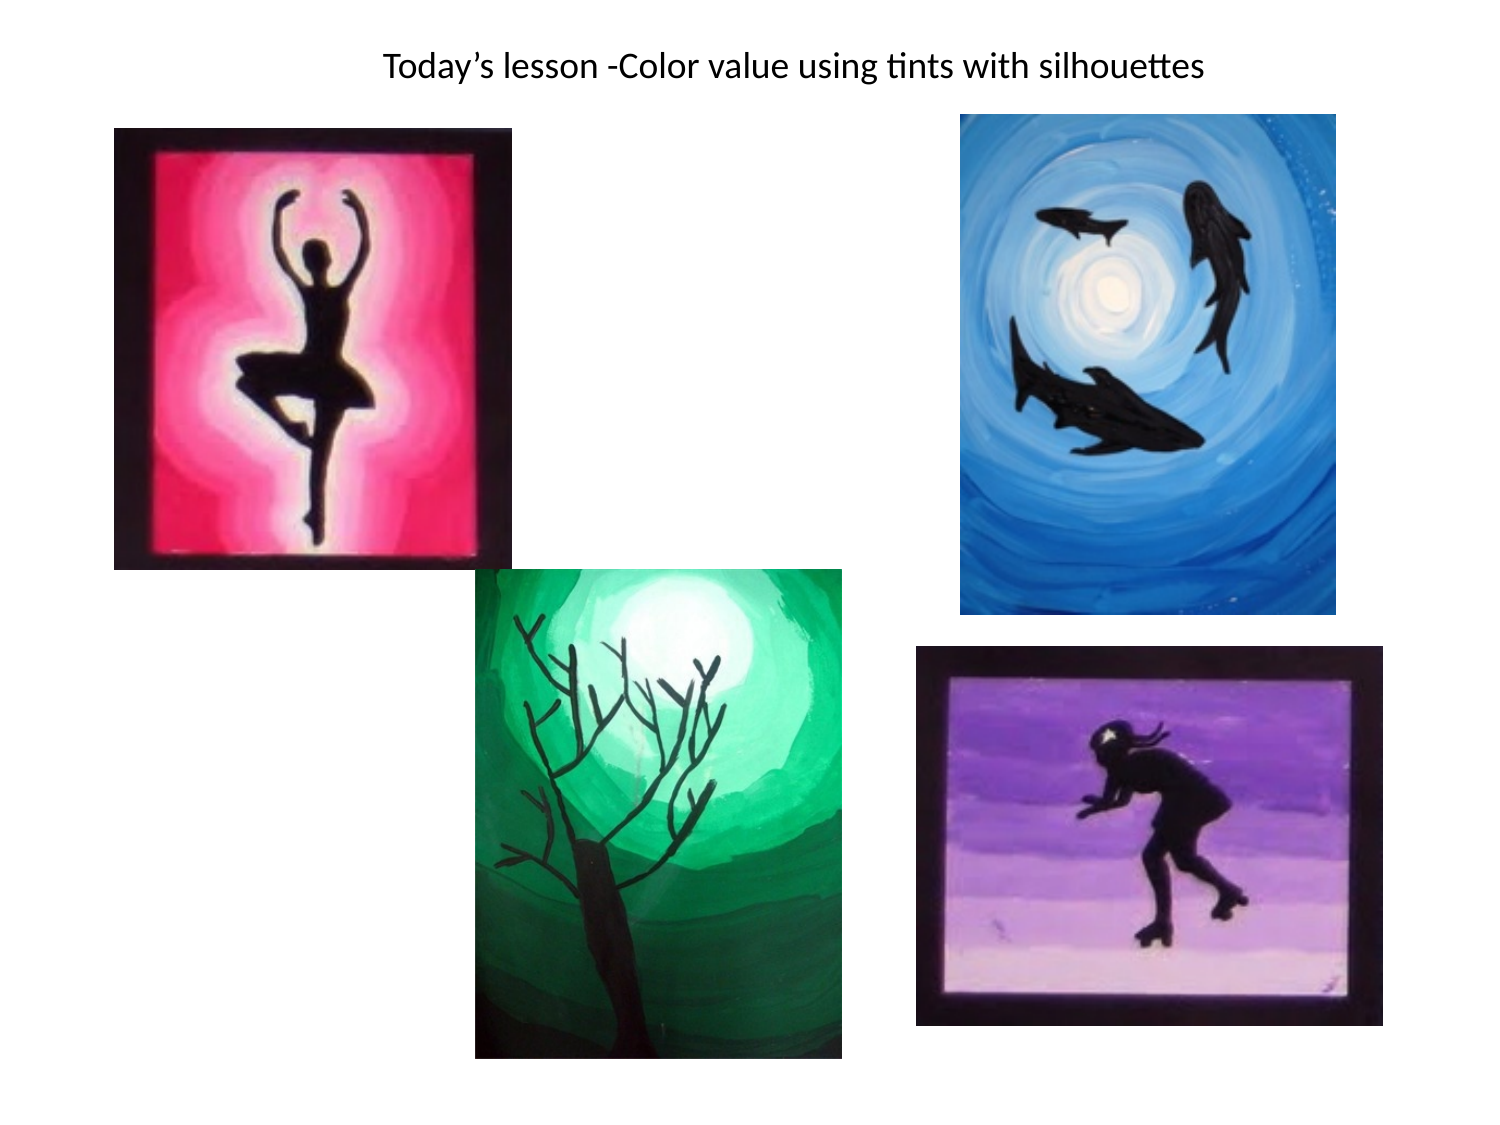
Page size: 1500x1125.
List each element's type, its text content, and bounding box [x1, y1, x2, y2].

picture [915, 646, 1383, 1026]
text_box Today’s lesson -Color value using tints with silhouettes [368, 33, 1222, 94]
picture [113, 128, 843, 1060]
picture [960, 114, 1336, 616]
